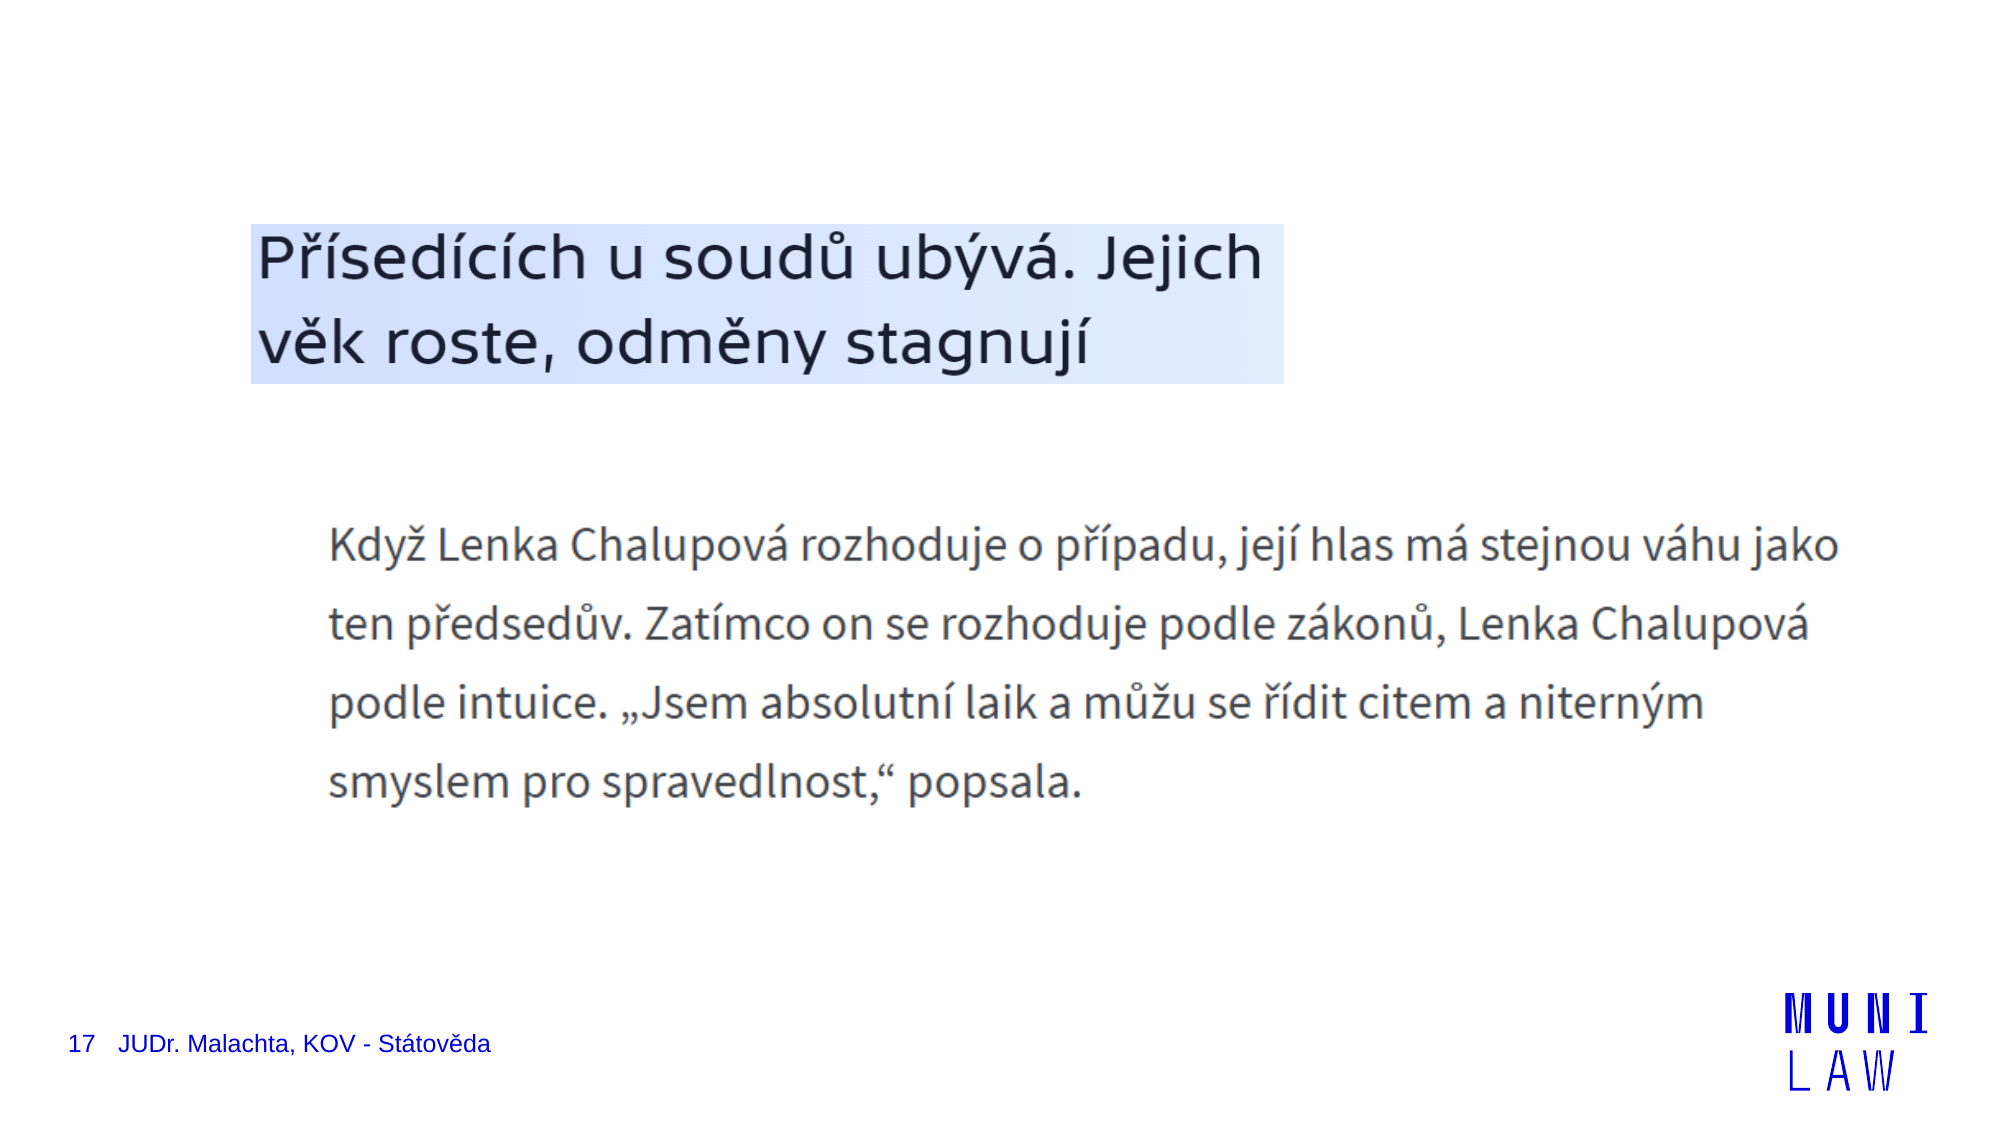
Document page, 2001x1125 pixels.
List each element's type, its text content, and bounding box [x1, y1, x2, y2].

picture [321, 492, 1891, 844]
slide_number 17 [67, 1021, 110, 1063]
footer JUDr. Malachta, KOV - Státověda [118, 1021, 1418, 1063]
picture [251, 224, 1285, 384]
